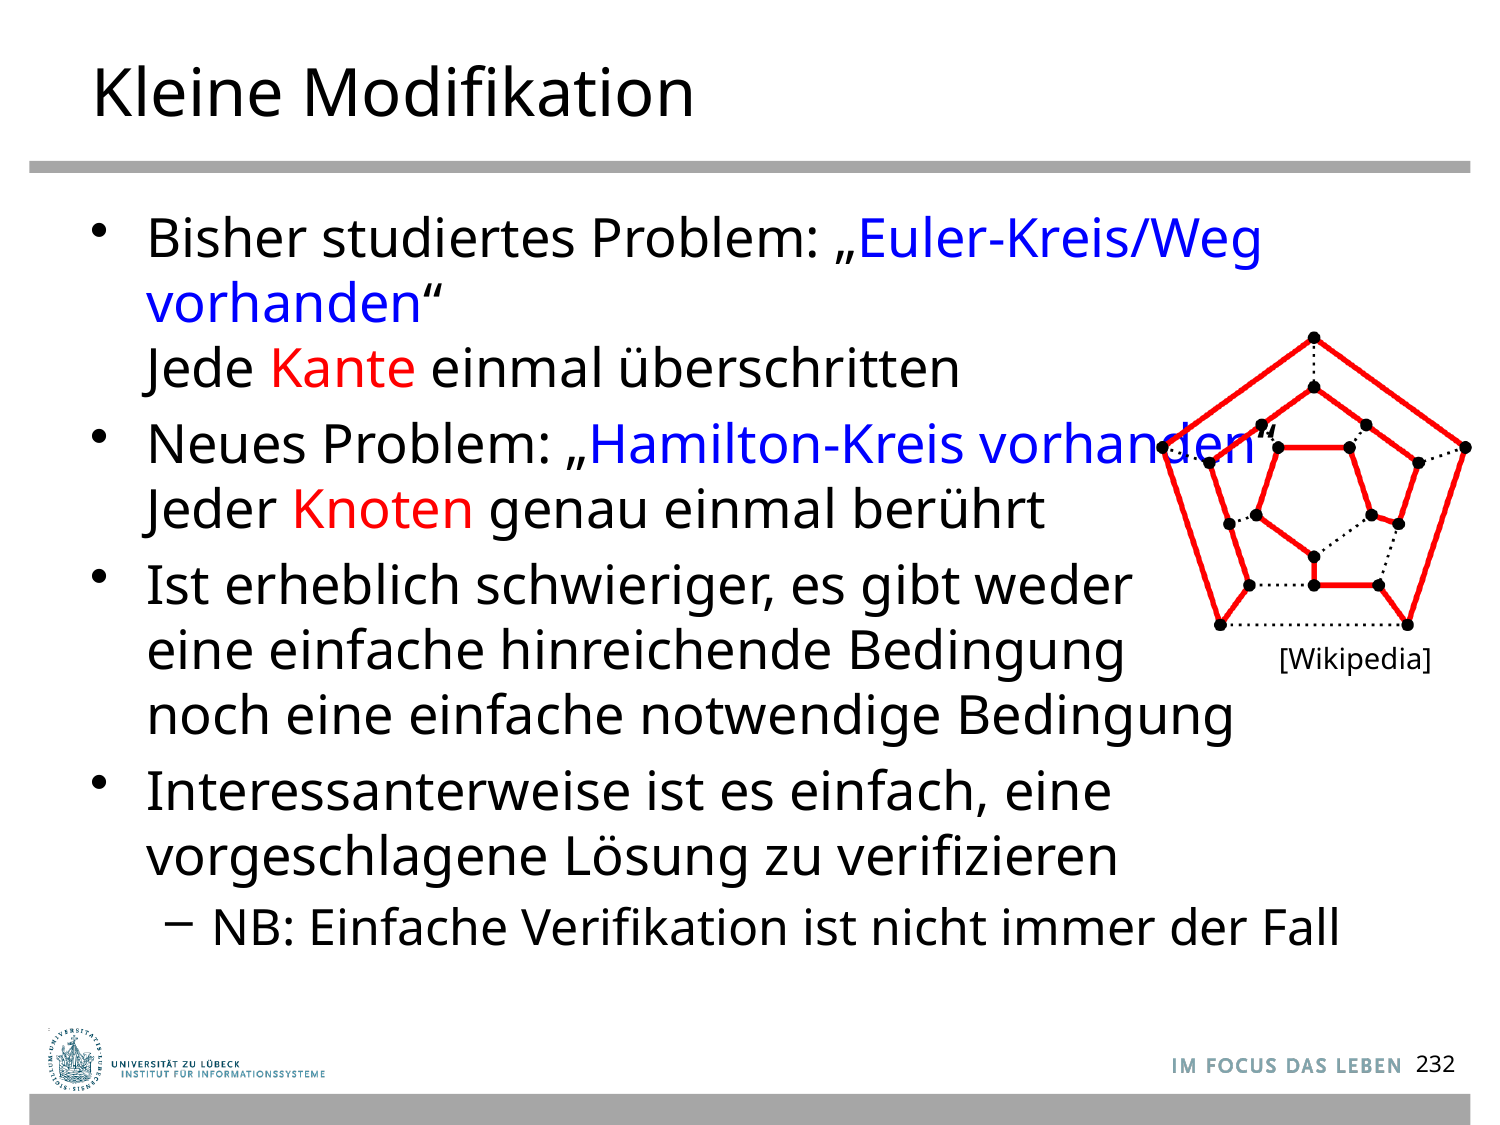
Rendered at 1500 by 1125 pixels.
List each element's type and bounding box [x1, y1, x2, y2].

picture [1173, 1058, 1305, 1073]
slide_number [1305, 1050, 1471, 1083]
text_box [1264, 637, 1447, 683]
list [75, 196, 1425, 1012]
picture [1151, 325, 1476, 637]
title [76, 42, 1427, 126]
